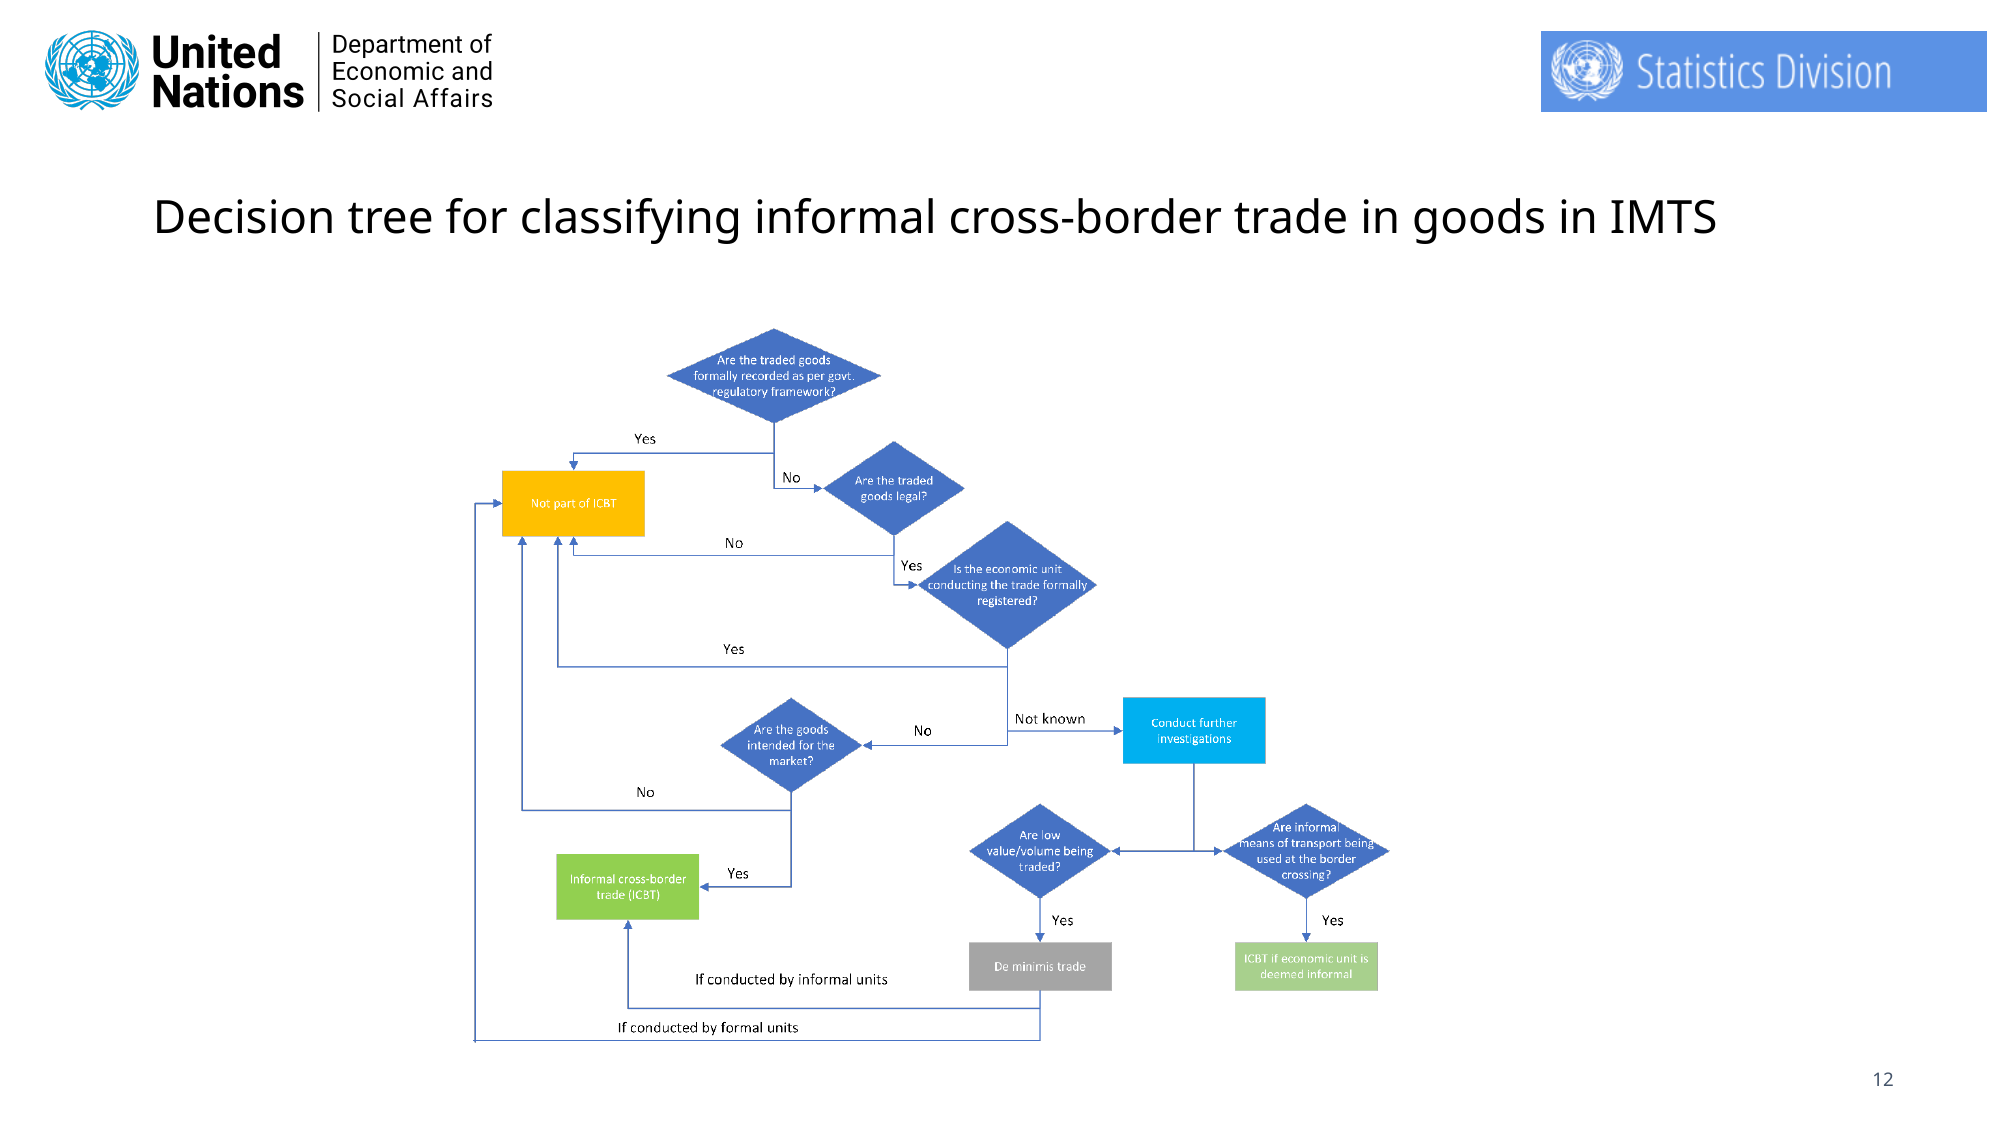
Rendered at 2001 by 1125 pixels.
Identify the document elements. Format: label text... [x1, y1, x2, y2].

picture [93, 40, 104, 46]
picture [72, 33, 90, 43]
picture [113, 43, 122, 62]
title Decision tree for classifying informal cross-border trade in goods in IMTS [137, 177, 1863, 260]
picture [466, 321, 1397, 1051]
picture [93, 47, 103, 52]
picture [62, 82, 68, 90]
text_box 12 [1558, 1050, 1909, 1111]
picture [77, 40, 90, 48]
picture [109, 52, 116, 62]
picture [45, 30, 86, 60]
picture [108, 65, 116, 79]
picture [1541, 31, 1987, 112]
picture [86, 71, 96, 76]
picture [64, 77, 71, 84]
picture [78, 82, 90, 88]
picture [69, 83, 121, 101]
picture [61, 44, 76, 62]
picture [45, 30, 492, 112]
picture [93, 33, 112, 42]
picture [54, 54, 62, 81]
picture [81, 47, 90, 52]
picture [72, 85, 90, 95]
picture [93, 85, 112, 95]
picture [113, 65, 123, 85]
picture [61, 65, 72, 71]
picture [86, 61, 95, 69]
